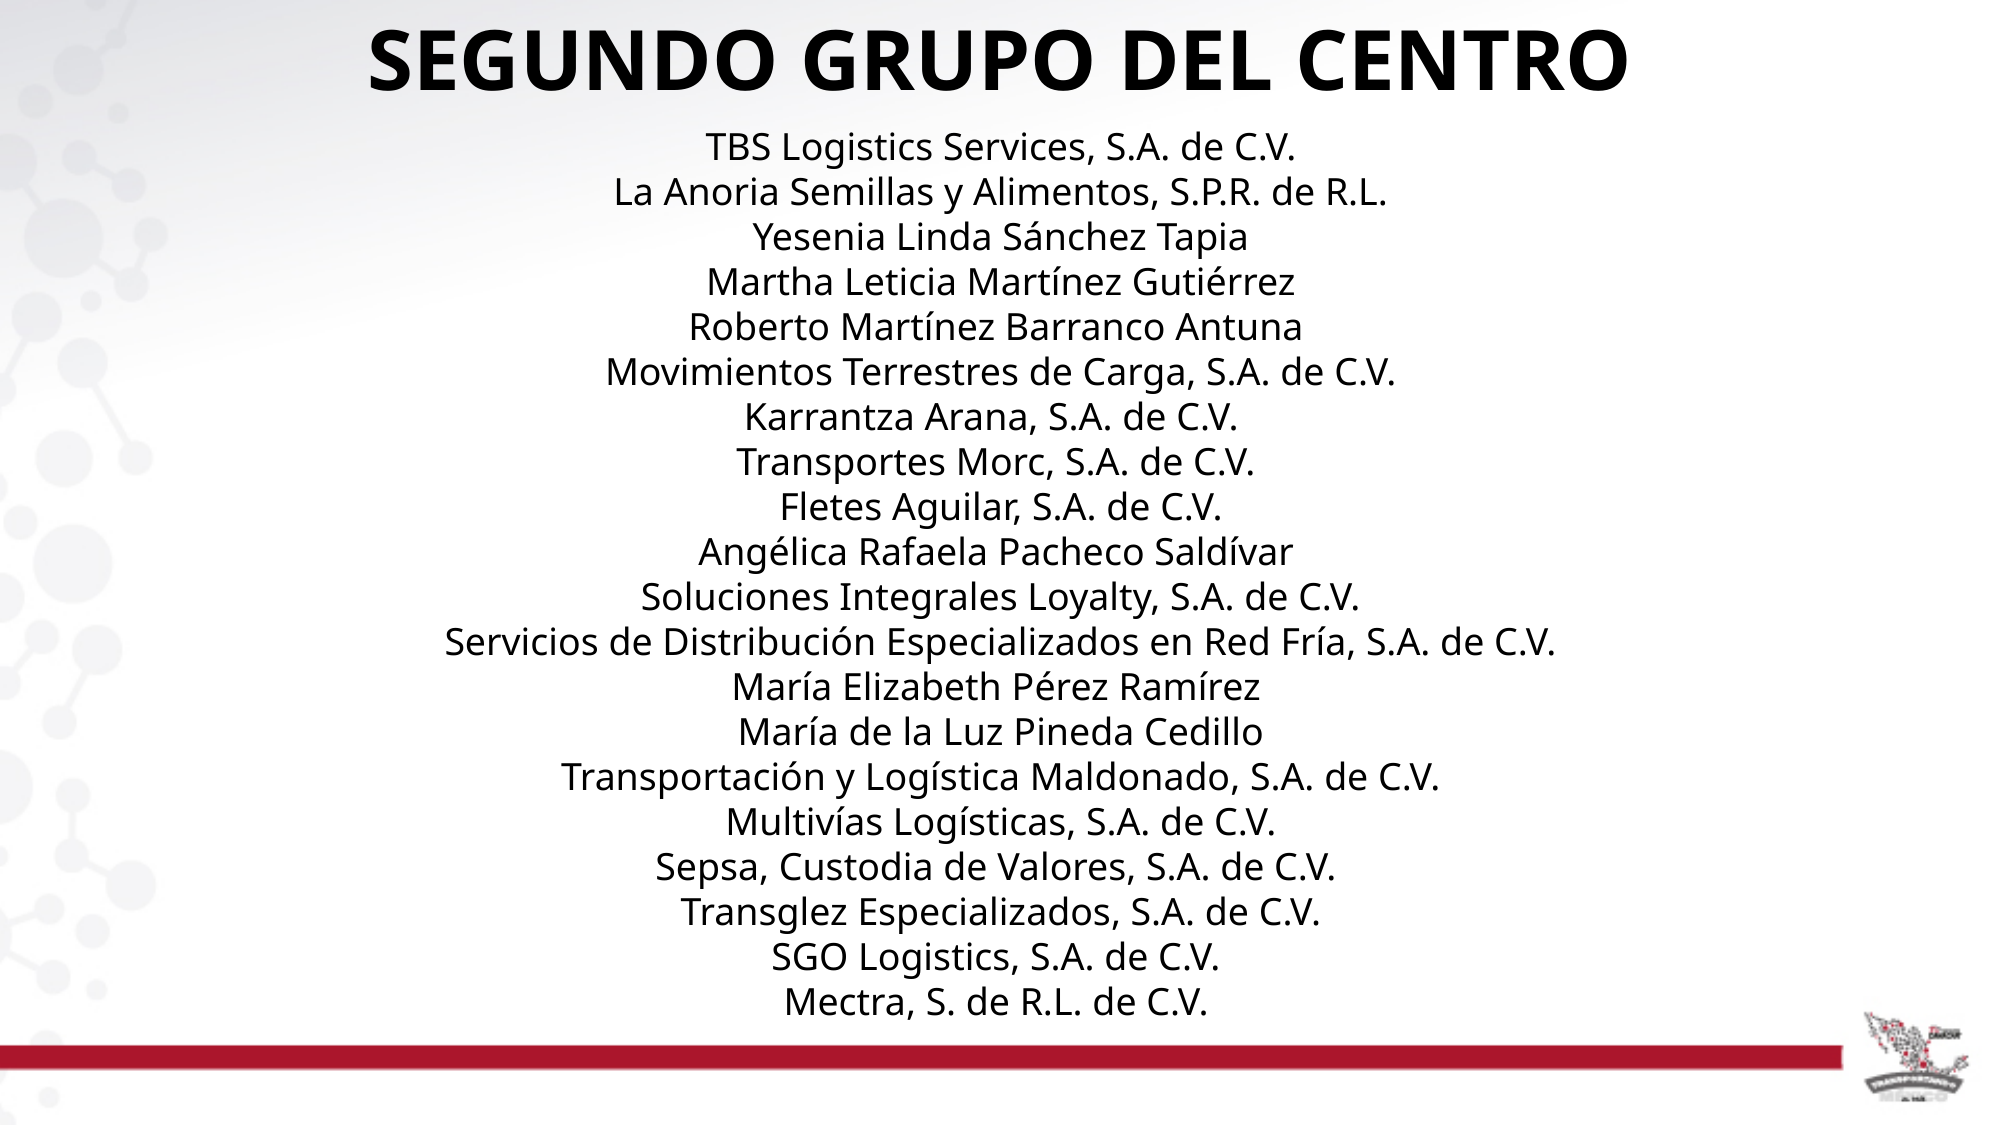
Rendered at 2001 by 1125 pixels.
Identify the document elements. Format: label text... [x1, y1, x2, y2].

picture [0, 115, 2000, 1125]
text_box TBS Logistics Services, S.A. de C.V. La Anoria Semillas y Alimentos, S.P.R. de R.L. Yesenia Linda Sánchez Tapia Martha Leticia Martínez Gutiérrez Roberto Martínez Barranco Antuna Movimientos Terrestres de Carga, S.A. de C.V. Karrantza Arana, S.A. de C.V. Transportes Morc, S.A. de C.V. Fletes Aguilar, S.A. de C.V. Angélica Rafaela Pacheco Saldívar Soluciones Integrales Loyalty, S.A. de C.V. Servicios de Distribución Especializados en Red Fría, S.A. de C.V. María Elizabeth Pérez Ramírez María de la Luz Pineda Cedillo Transportación y Logística Maldonado, S.A. de C.V. Multivías Logísticas, S.A. de C.V. Sepsa, Custodia de Valores, S.A. de C.V. Transglez Especializados, S.A. de C.V. SGO Logistics, S.A. de C.V. Mectra, S. de R.L. de C.V. [59, 116, 1943, 1031]
text_box SEGUNDO GRUPO DEL CENTRO [0, 0, 2000, 115]
